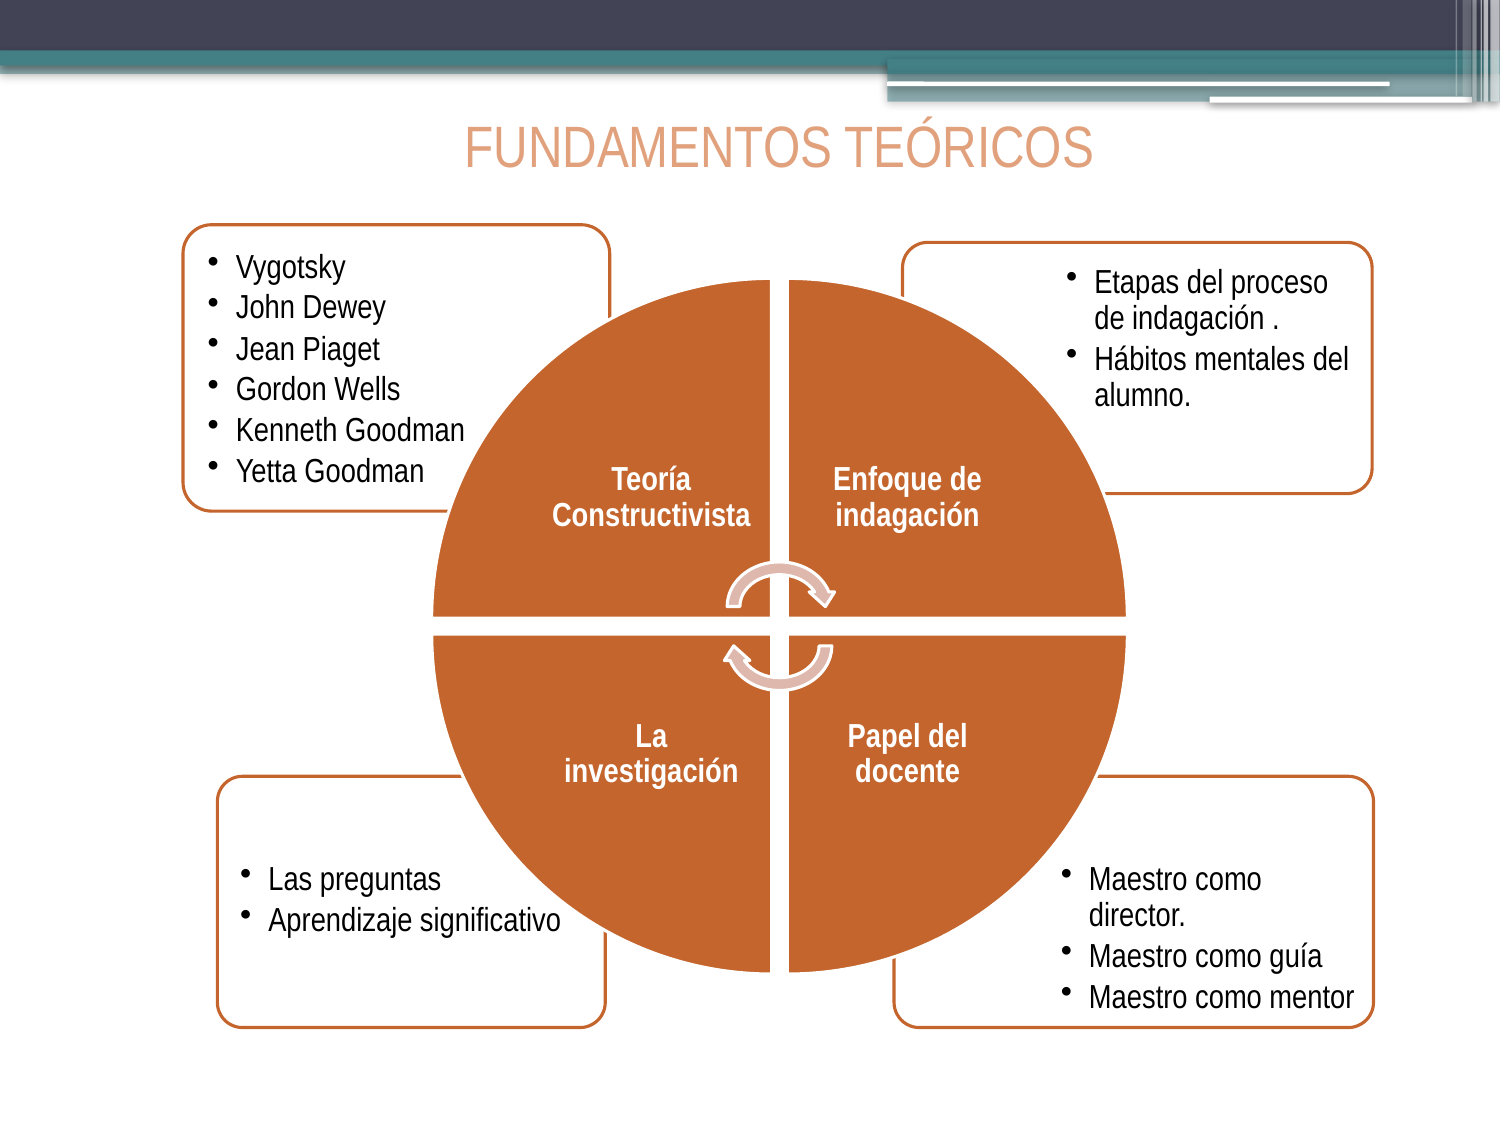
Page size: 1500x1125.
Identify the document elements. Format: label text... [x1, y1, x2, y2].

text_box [182, 228, 1377, 1024]
text_box FUNDAMENTOS TEÓRICOS [289, 101, 1270, 187]
